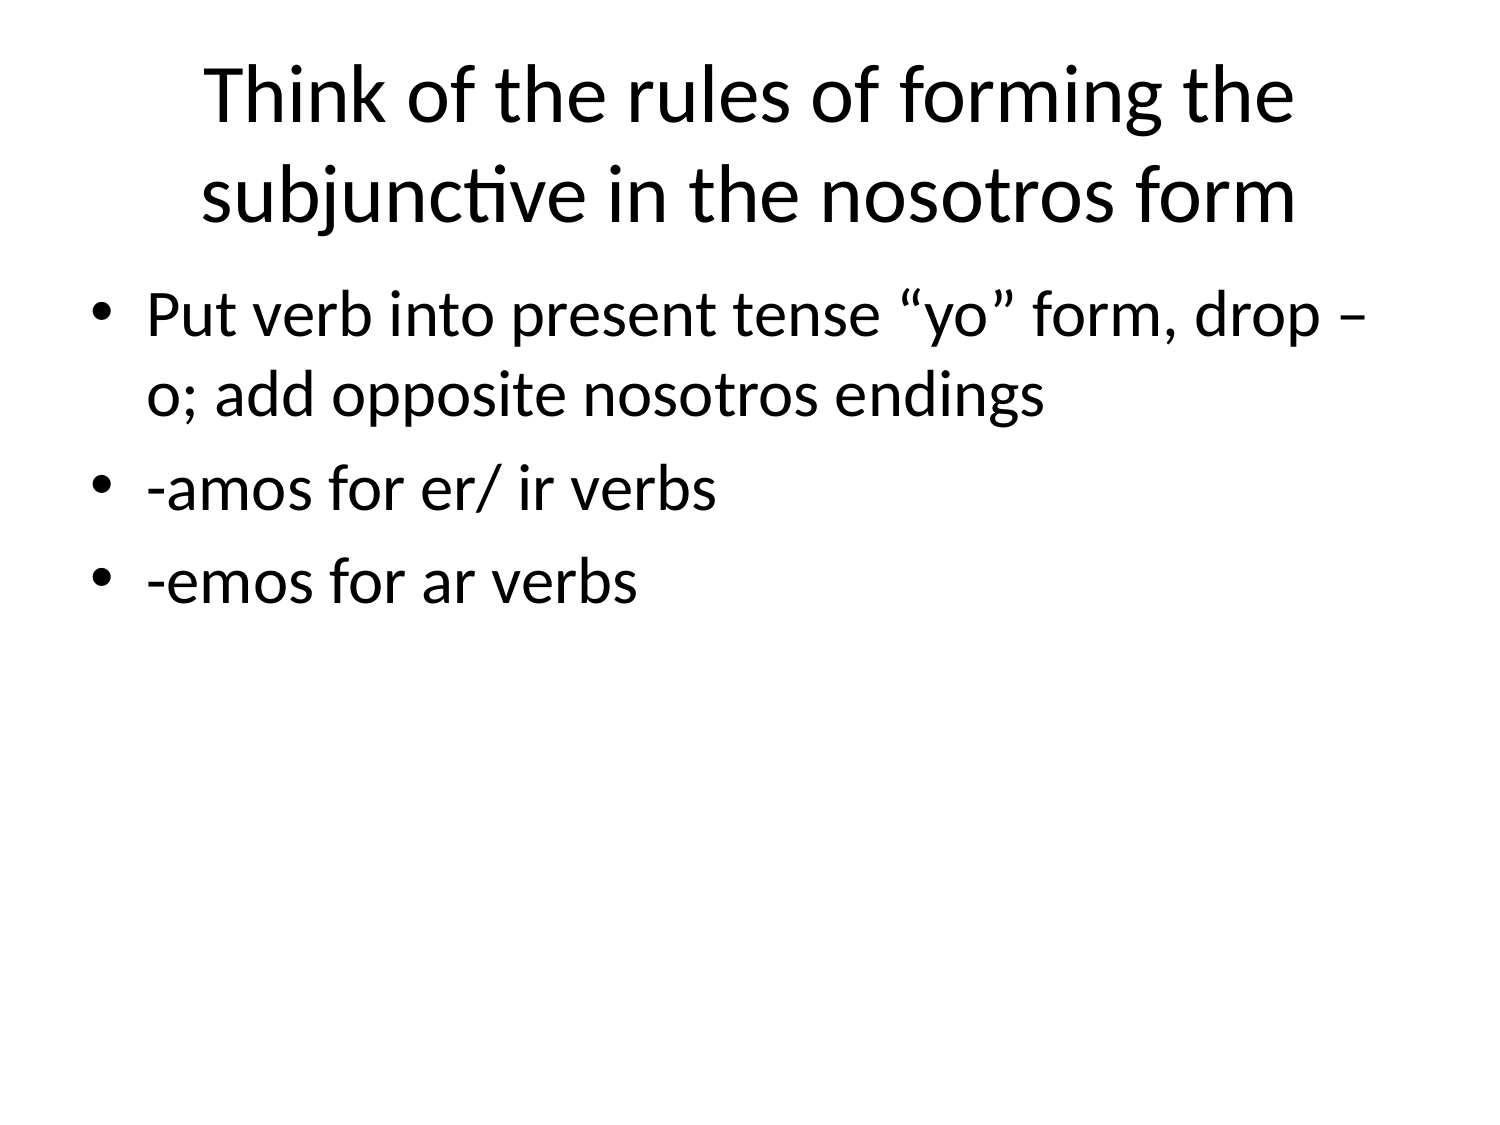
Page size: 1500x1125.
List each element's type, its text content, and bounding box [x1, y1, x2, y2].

title Think of the rules of forming the subjunctive in the nosotros form [75, 45, 1425, 233]
list Put verb into present tense “yo” form, drop –o; add opposite nosotros endings -amos for er/ ir verbs -emos for ar verbs [75, 262, 1425, 1005]
